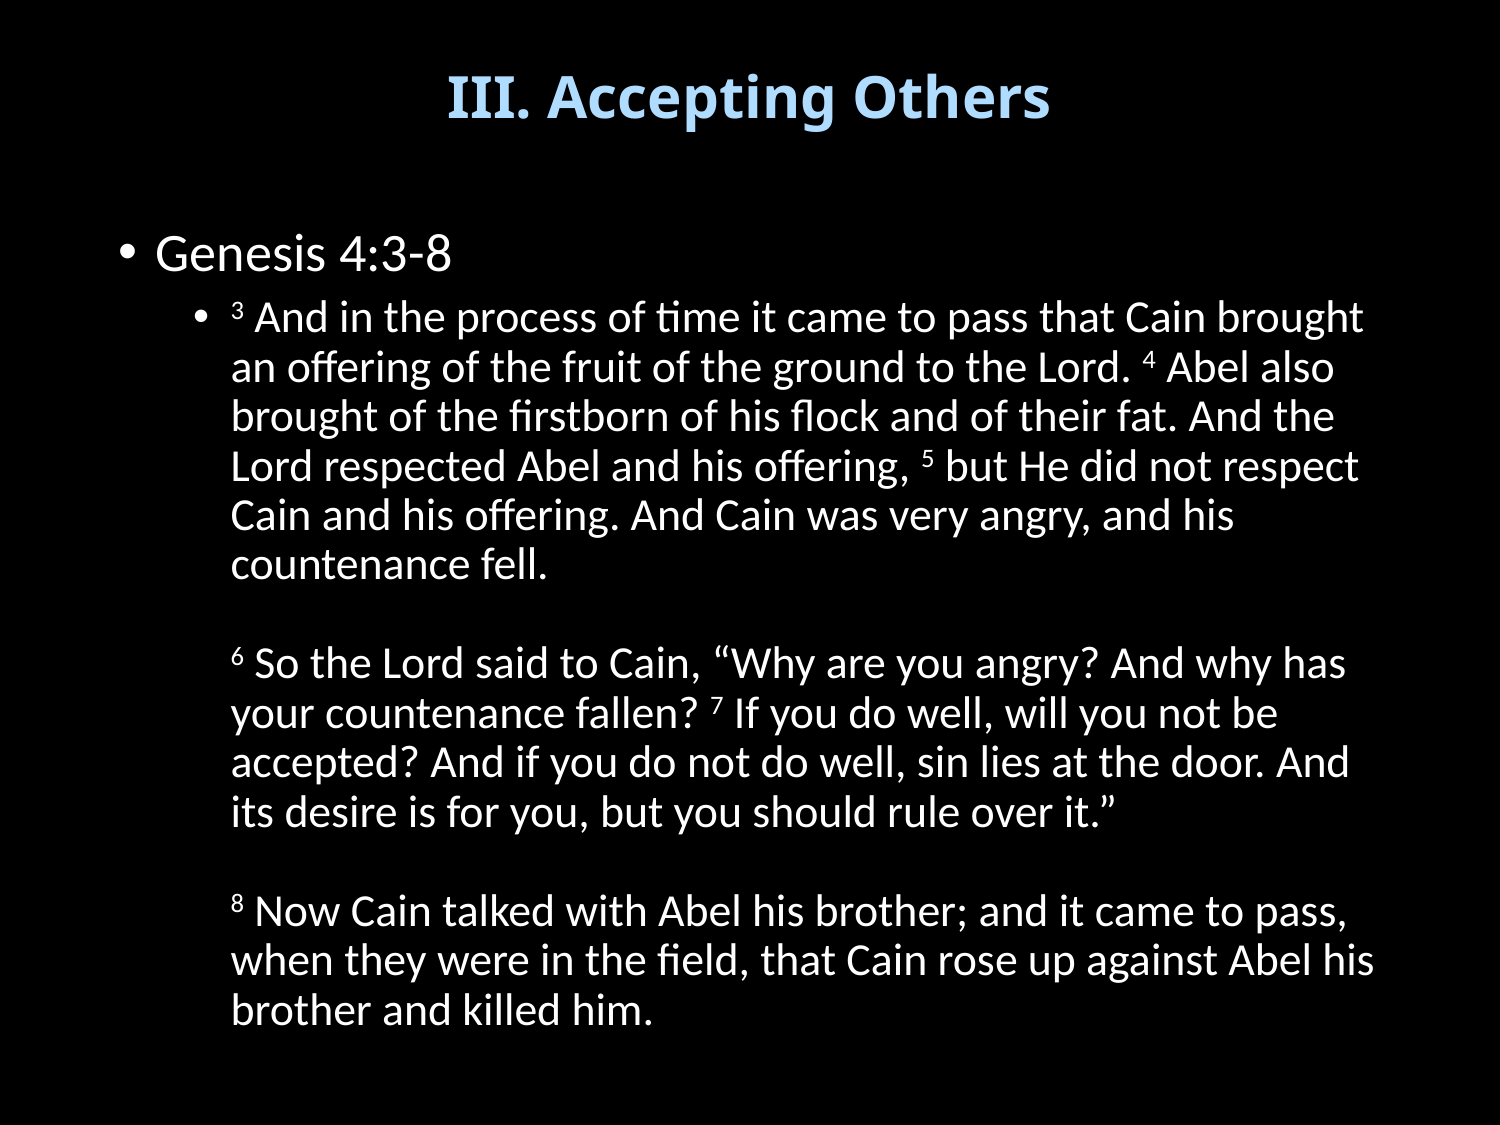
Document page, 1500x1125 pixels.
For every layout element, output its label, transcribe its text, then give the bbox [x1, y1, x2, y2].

title III. Accepting Others [103, 59, 1397, 139]
list Genesis 4:3-8 3 And in the process of time it came to pass that Cain brought an offering of the fruit of the ground to the Lord. 4 Abel also brought of the firstborn of his flock and of their fat. And the Lord respected Abel and his offering, 5 but He did not respect Cain and his offering. And Cain was very angry, and his countenance fell. 6 So the Lord said to Cain, “Why are you angry? And why has your countenance fallen? 7 If you do well, will you not be accepted? And if you do not do well, sin lies at the door. And its desire is for you, but you should rule over it.” 8 Now Cain talked with Abel his brother; and it came to pass, when they were in the field, that Cain rose up against Abel his brother and killed him. [103, 217, 1397, 1073]
